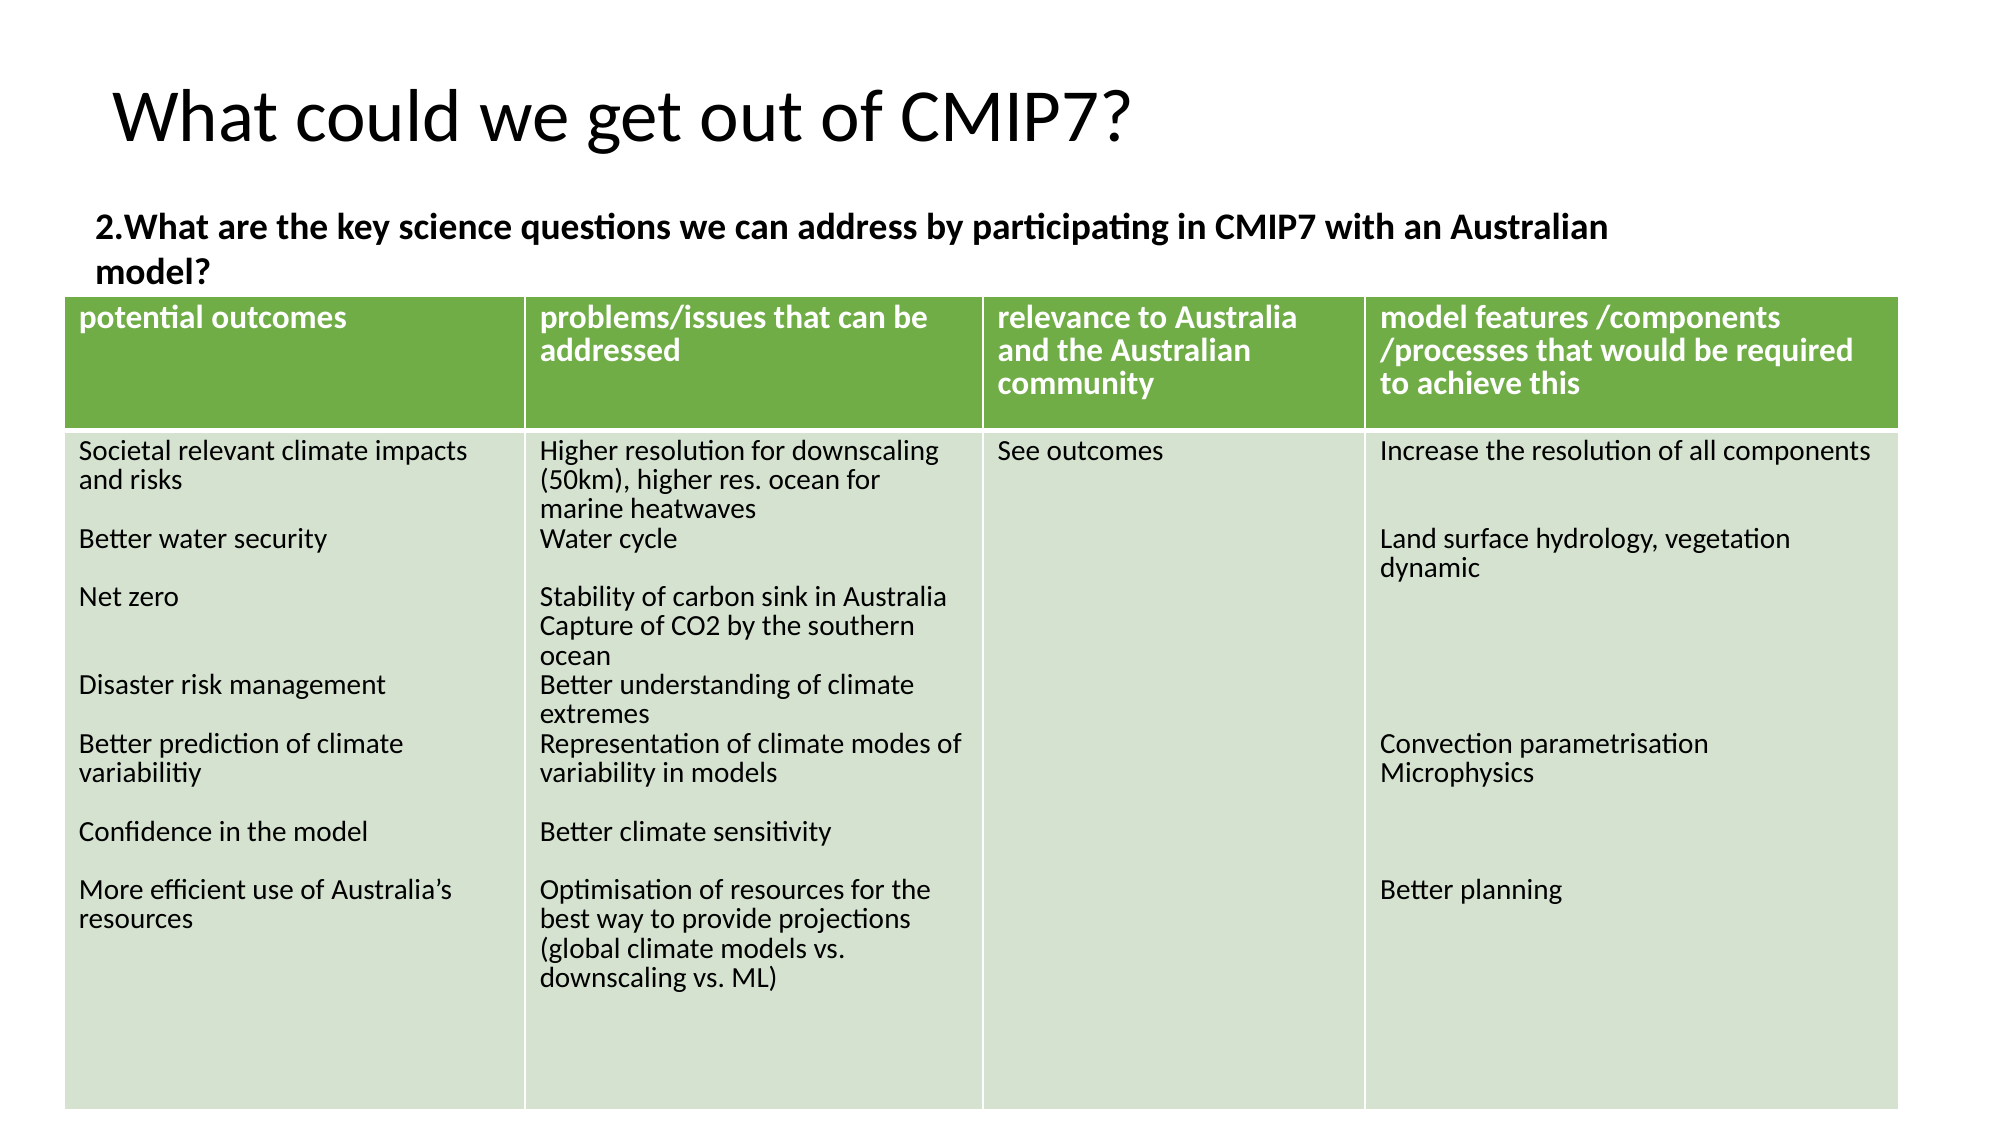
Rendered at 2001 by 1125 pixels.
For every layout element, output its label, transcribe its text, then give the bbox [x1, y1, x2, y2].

table_header model features /components /processes that would be required to achieve this [1366, 297, 1898, 428]
table_header potential outcomes [65, 297, 524, 428]
table_cell See outcomes [984, 433, 1364, 1109]
table_cell Societal relevant climate impacts and risks Better water security Net zero Disaster risk management Better prediction of climate variabilitiy Confidence in the model More efficient use of Australia’s resources [65, 433, 524, 1109]
text_box What could we get out of CMIP7? What are the key science questions we can address by participating in CMIP7 with an Australian model? For each science question consider: [80, 59, 1758, 295]
table_header relevance to Australia and the Australian community [984, 297, 1364, 428]
table_header problems/issues that can be addressed [526, 297, 982, 428]
table_cell Higher resolution for downscaling (50km), higher res. ocean for marine heatwaves Water cycle Stability of carbon sink in Australia Capture of CO2 by the southern ocean Better understanding of climate extremes Representation of climate modes of variability in models Better climate sensitivity Optimisation of resources for the best way to provide projections (global climate models vs. downscaling vs. ML) [526, 433, 982, 1109]
table_cell Increase the resolution of all components Land surface hydrology, vegetation dynamic Convection parametrisation Microphysics Better planning [1366, 433, 1898, 1109]
